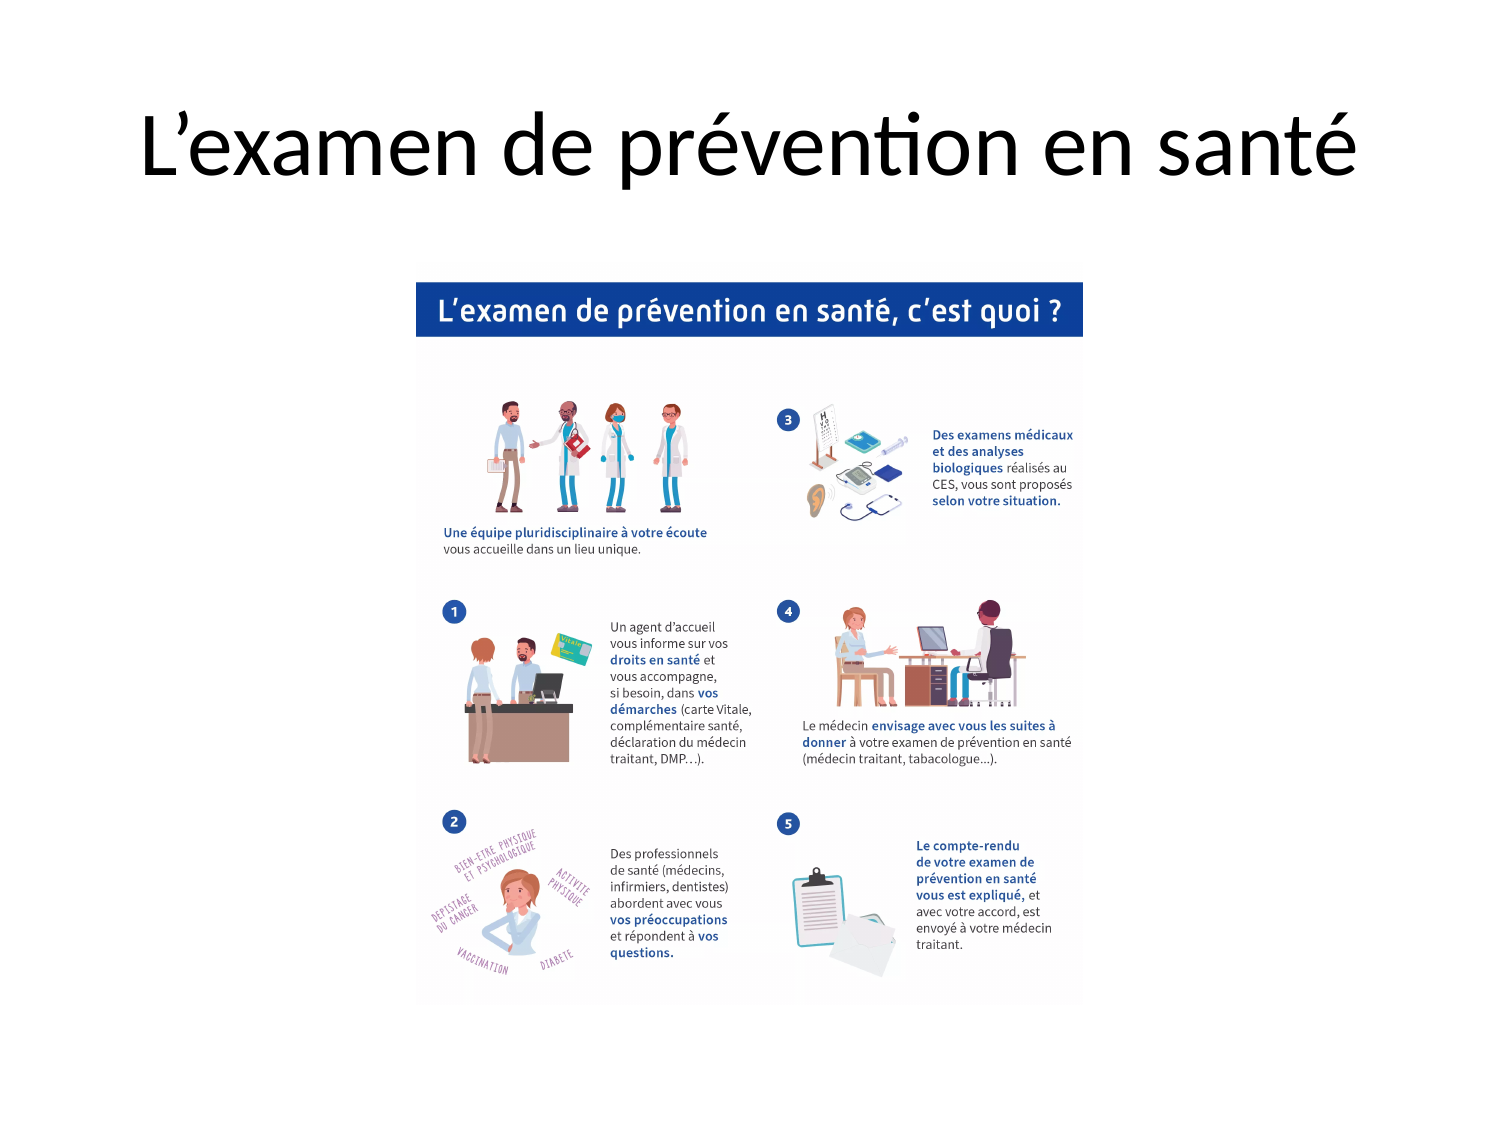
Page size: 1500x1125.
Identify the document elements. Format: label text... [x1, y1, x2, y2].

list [416, 262, 1084, 1006]
title L’examen de prévention en santé [75, 45, 1425, 233]
